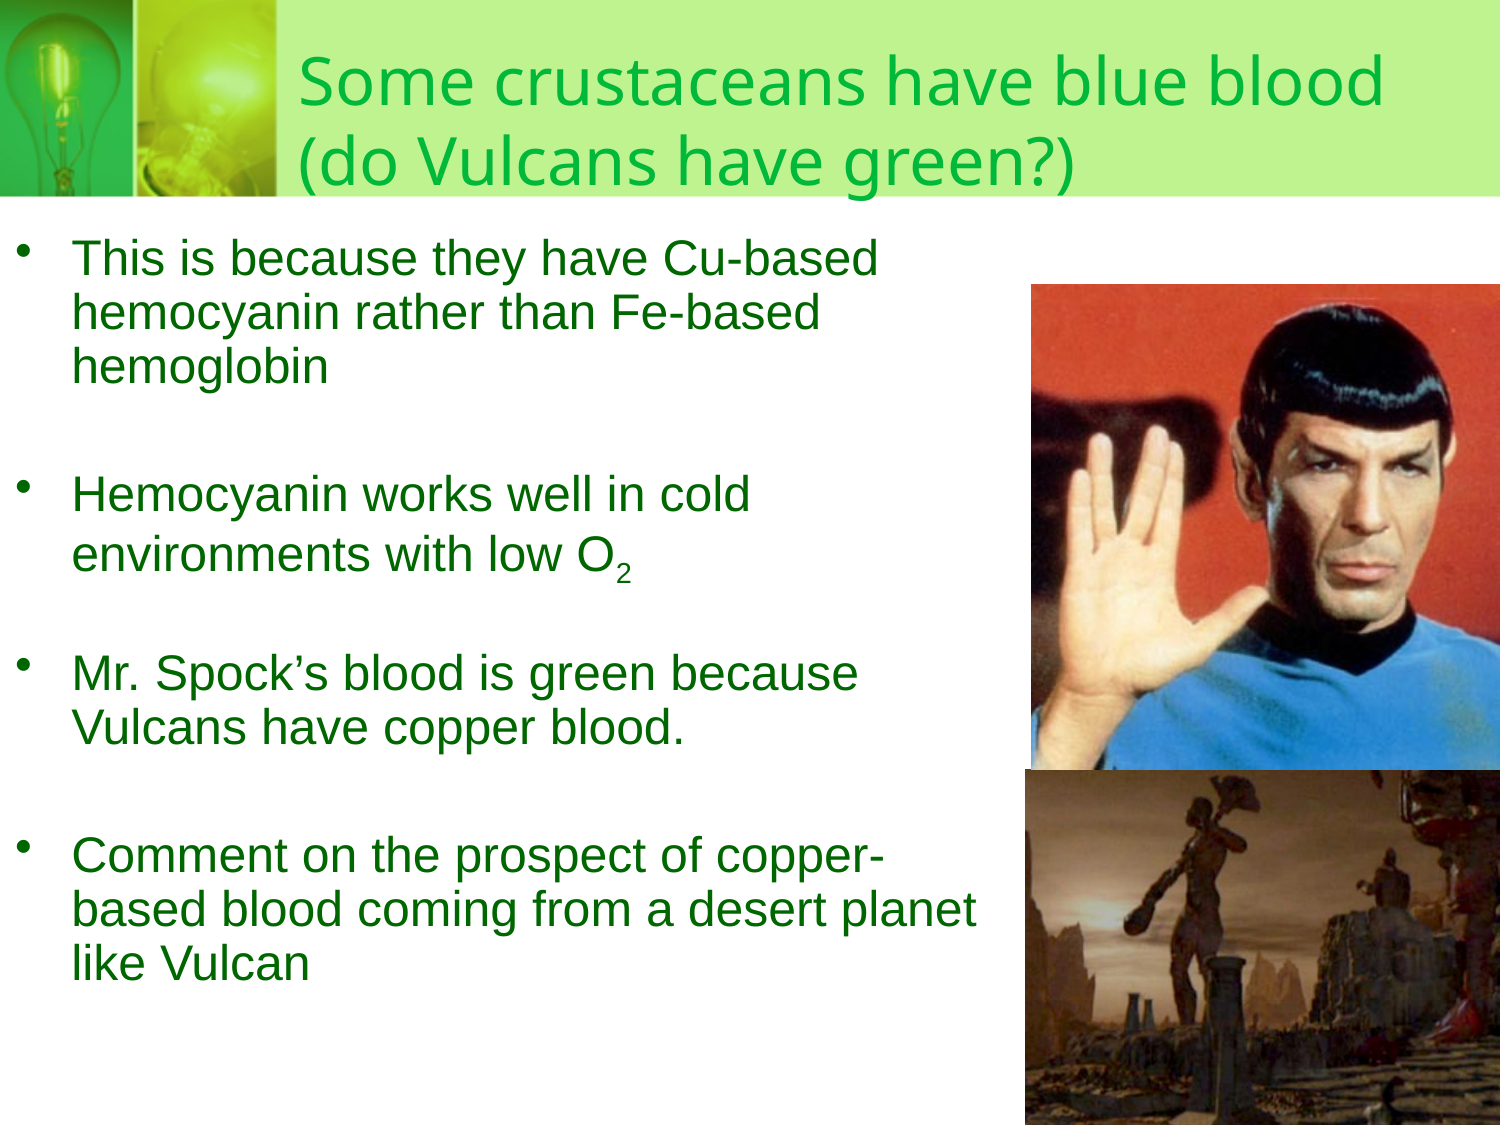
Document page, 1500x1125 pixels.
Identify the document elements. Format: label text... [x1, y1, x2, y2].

title Some crustaceans have blue blood (do Vulcans have green?) [283, 62, 1500, 176]
picture [0, 0, 1500, 1125]
list This is because they have Cu-based hemocyanin rather than Fe-based hemoglobin Hemocyanin works well in cold environments with low O2 Mr. Spock’s blood is green because Vulcans have copper blood. Comment on the prospect of copper-based blood coming from a desert planet like Vulcan [0, 224, 1026, 1125]
